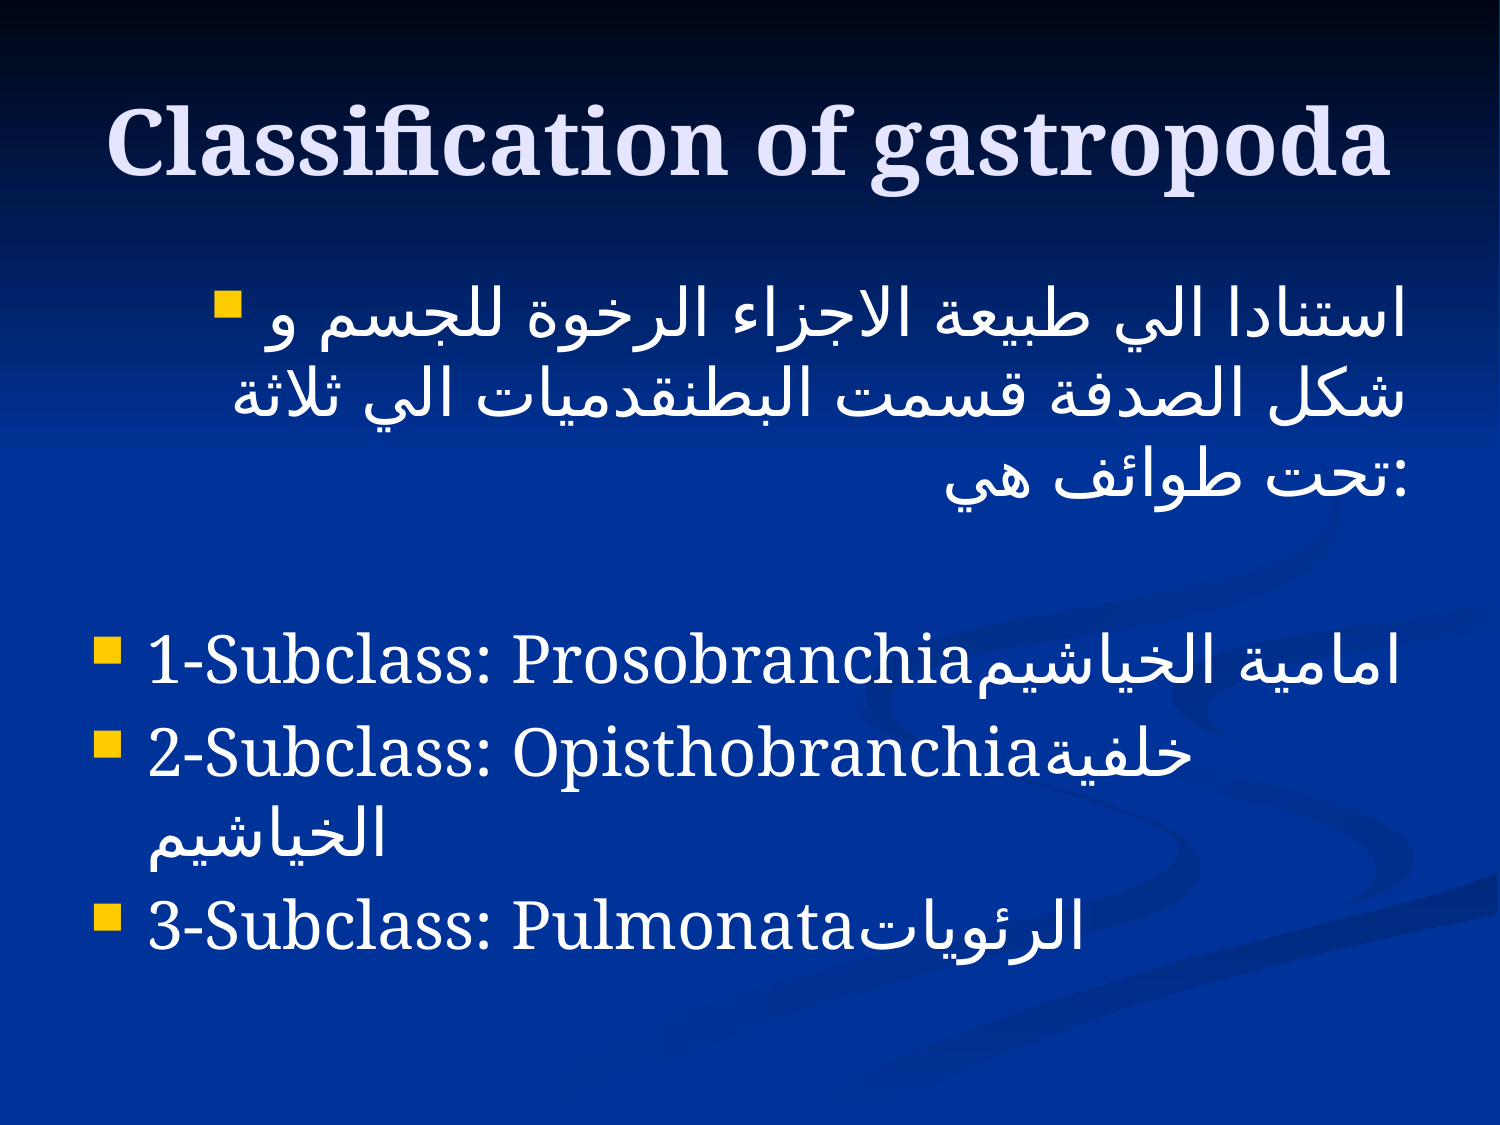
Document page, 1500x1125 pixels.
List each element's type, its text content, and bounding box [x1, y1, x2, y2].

title Classification of gastropoda [75, 45, 1425, 233]
list استنادا الي طبيعة الاجزاء الرخوة للجسم و شكل الصدفة قسمت البطنقدميات الي ثلاثة تحت طوائف هي: 1-Subclass: Prosobranchiaامامية الخياشيم 2-Subclass: Opisthobranchiaخلفية الخياشيم 3-Subclass: Pulmonataالرئويات [75, 262, 1425, 1005]
